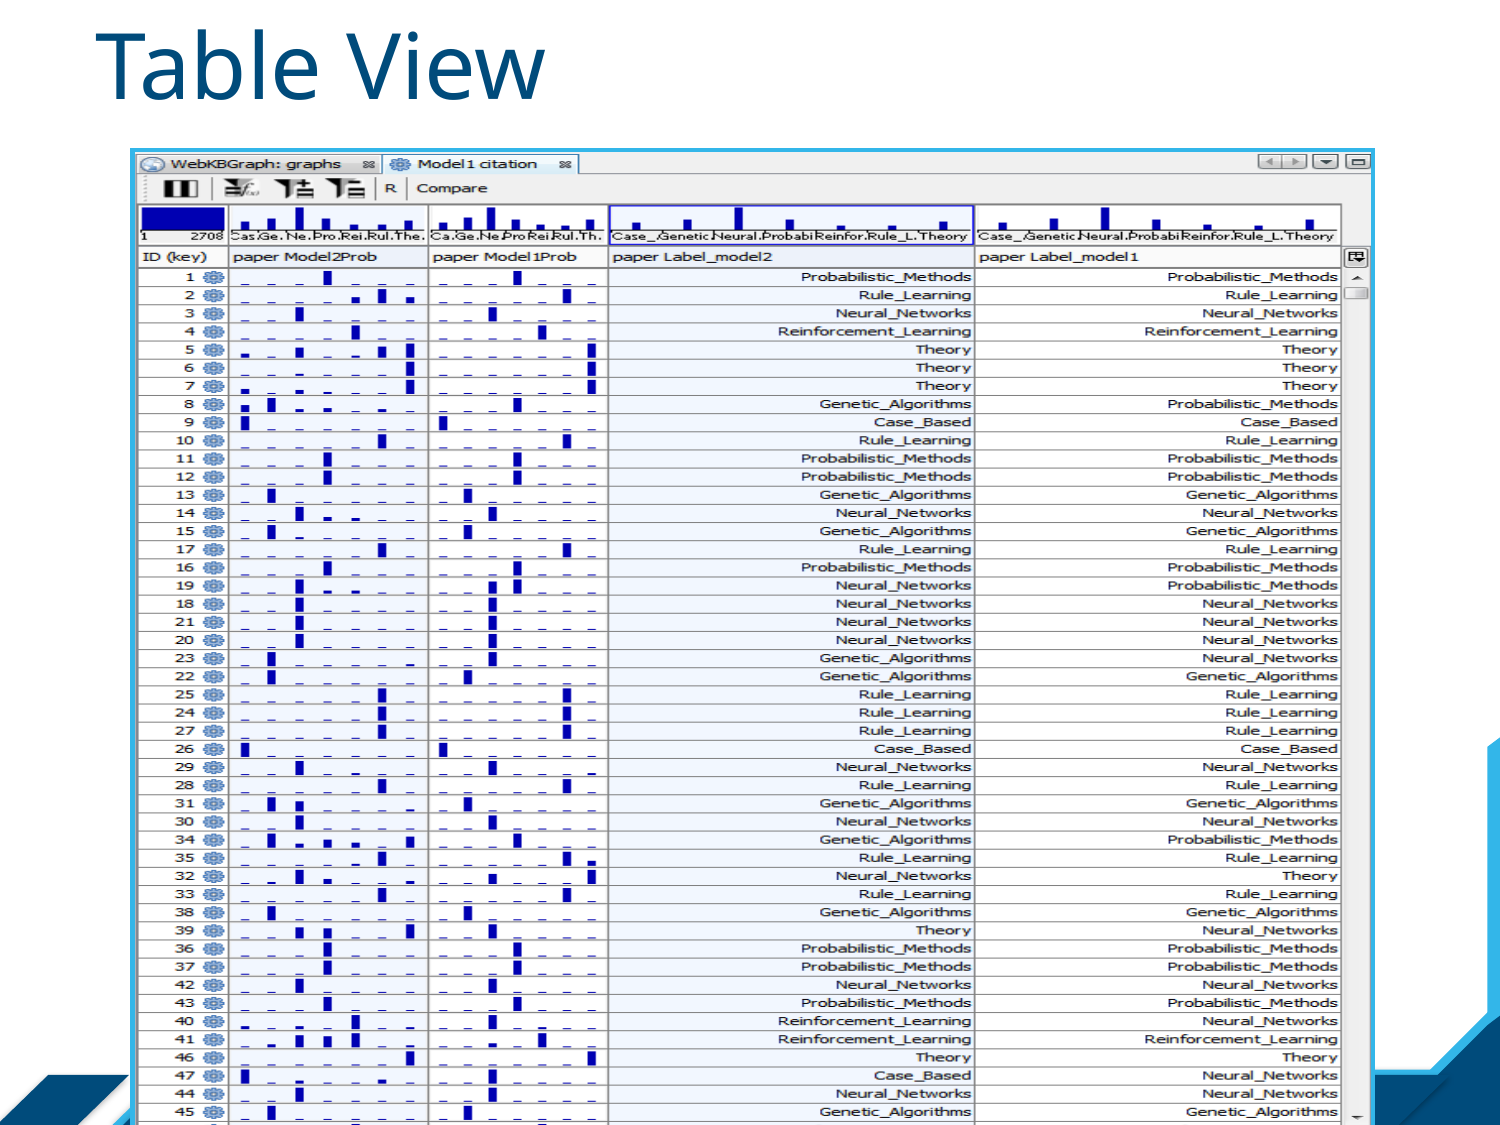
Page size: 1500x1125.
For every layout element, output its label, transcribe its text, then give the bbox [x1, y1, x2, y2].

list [134, 152, 1372, 1125]
title Table View [74, 0, 1426, 138]
